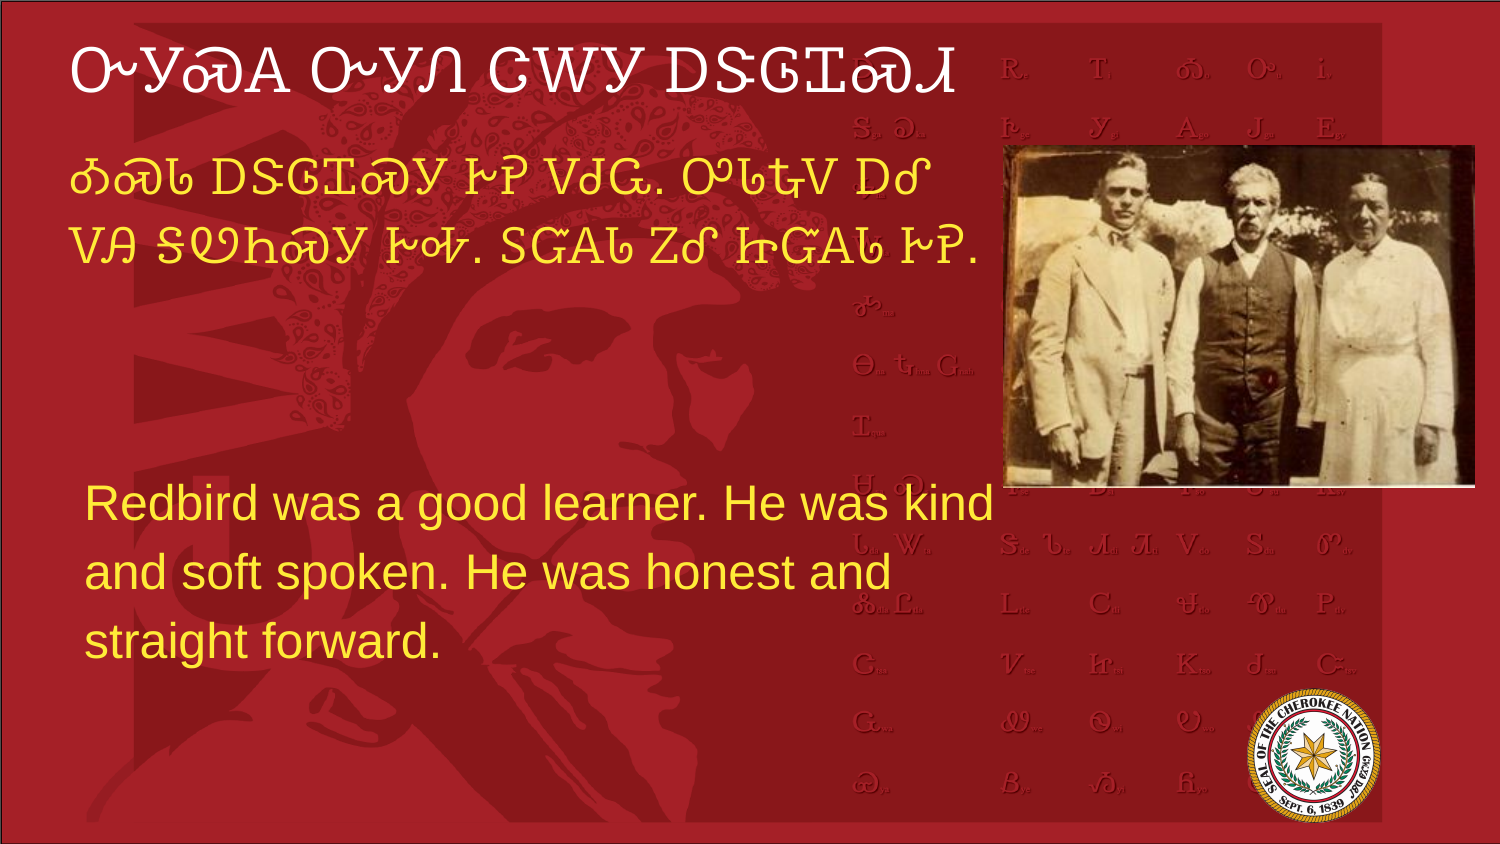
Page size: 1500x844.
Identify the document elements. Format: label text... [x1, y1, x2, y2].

picture [0, 0, 1500, 844]
title ᏅᎩᏍᎪ ᏅᎩᏁ ᏣᎳᎩ ᎠᏕᎶᏆᏍᏗ [53, 7, 1426, 121]
list ᎣᏍᏓ ᎠᏕᎶᏆᏍᎩ ᎨᎮ ᏙᏧᏩ. ᎤᏓᎿᏙ ᎠᎴ ᏙᎯ ᎦᏬᏂᏍᎩ ᎨᎭ. ᏚᏳᎪᏓ ᏃᎴ ᏥᏳᎪᏓ ᎨᎮ. [53, 120, 1032, 417]
list Redbird was a good learner. He was kind and soft spoken. He was honest and straight forward. [69, 446, 1048, 743]
